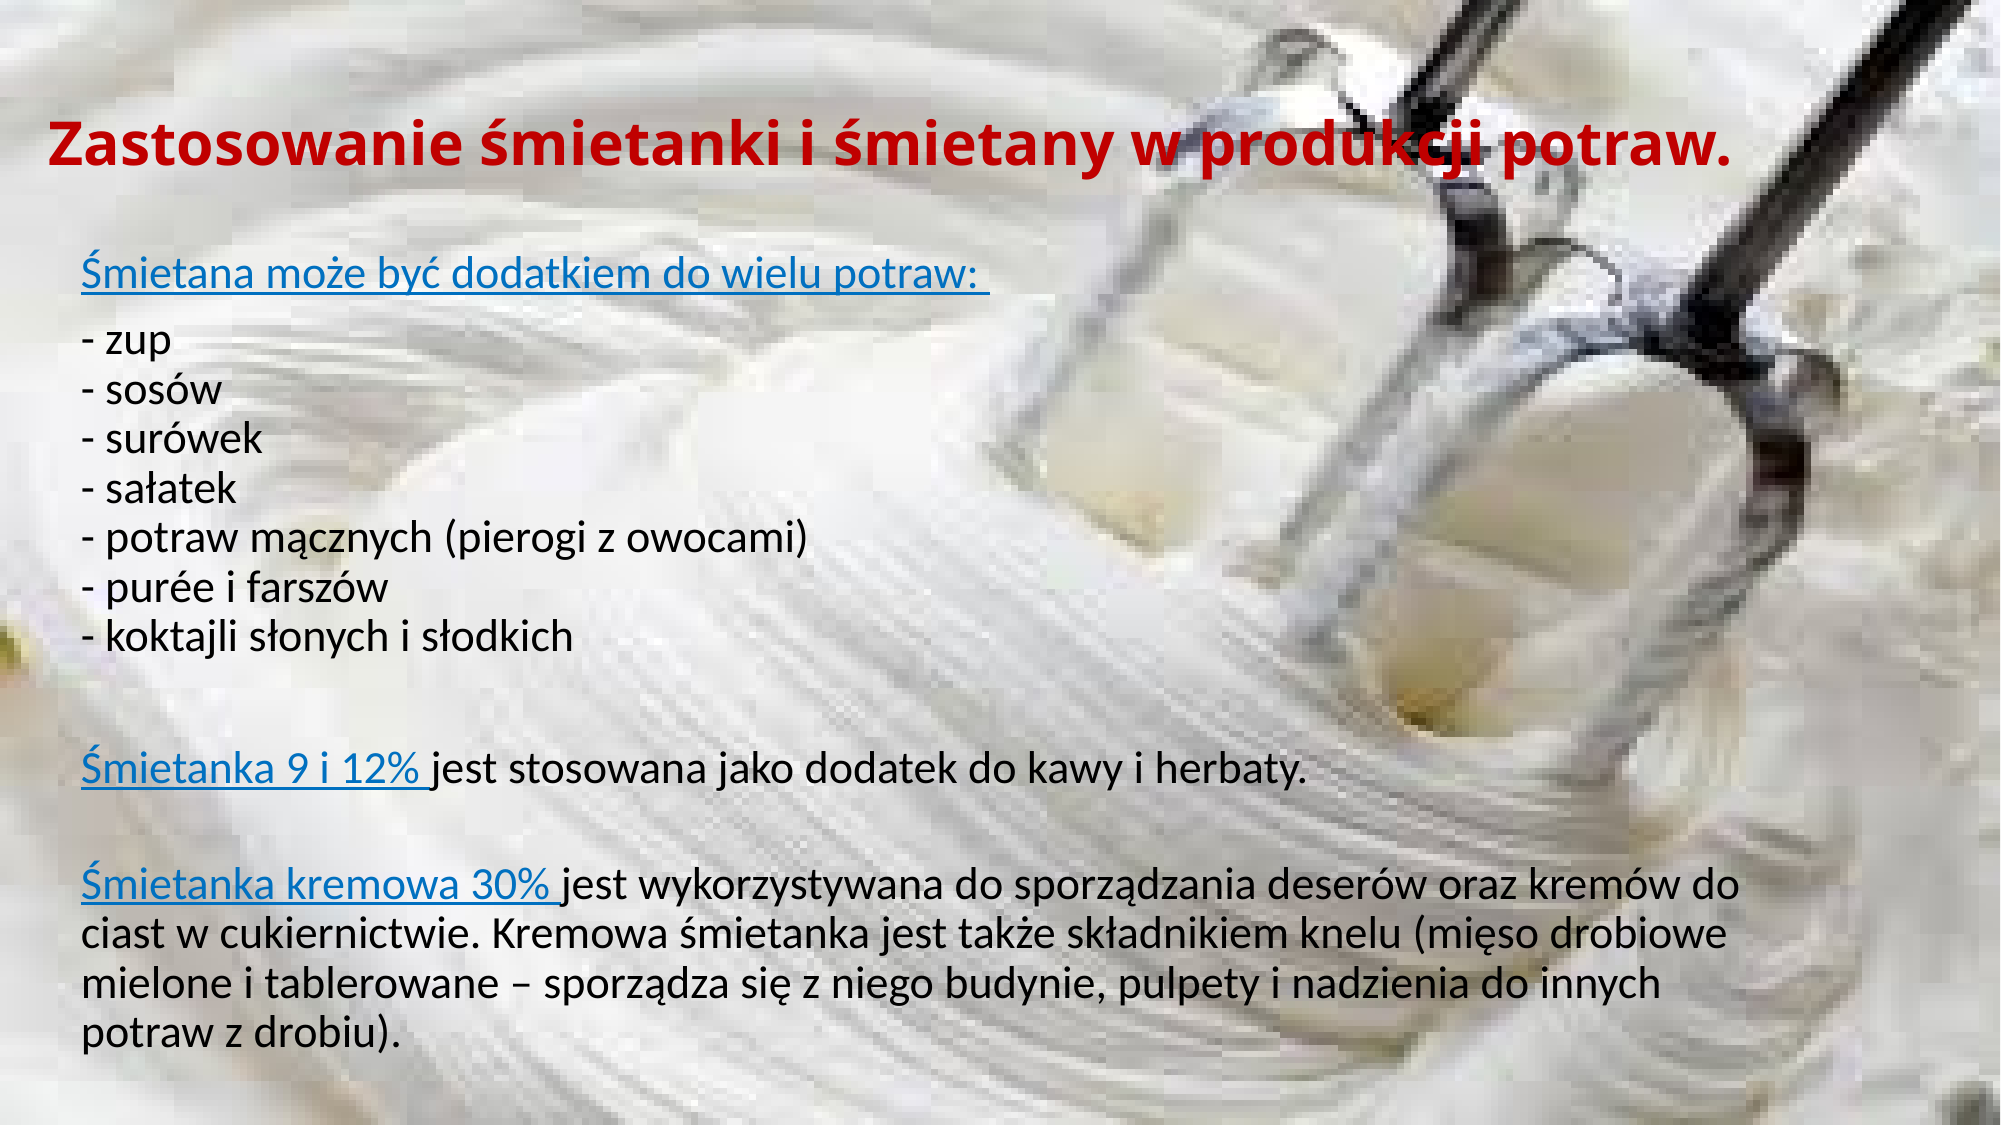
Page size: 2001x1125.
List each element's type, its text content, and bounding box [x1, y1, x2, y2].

title Zastosowanie śmietanki i śmietany w produkcji potraw. [33, 82, 1759, 300]
picture [0, 0, 2001, 1125]
list Śmietana może być dodatkiem do wielu potraw: - zup - sosów - surówek - sałatek - potraw mącznych (pierogi z owocami) - purée i farszów - koktajli słonych i słodkich Śmietanka 9 i 12% jest stosowana jako dodatek do kawy i herbaty. Śmietanka kremowa 30% jest wykorzystywana do sporządzania deserów oraz kremów do ciast w cukiernictwie. Kremowa śmietanka jest także składnikiem knelu (mięso drobiowe mielone i tablerowane – sporządza się z niego budynie, pulpety i nadzienia do innych potraw z drobiu). [65, 241, 1791, 1071]
